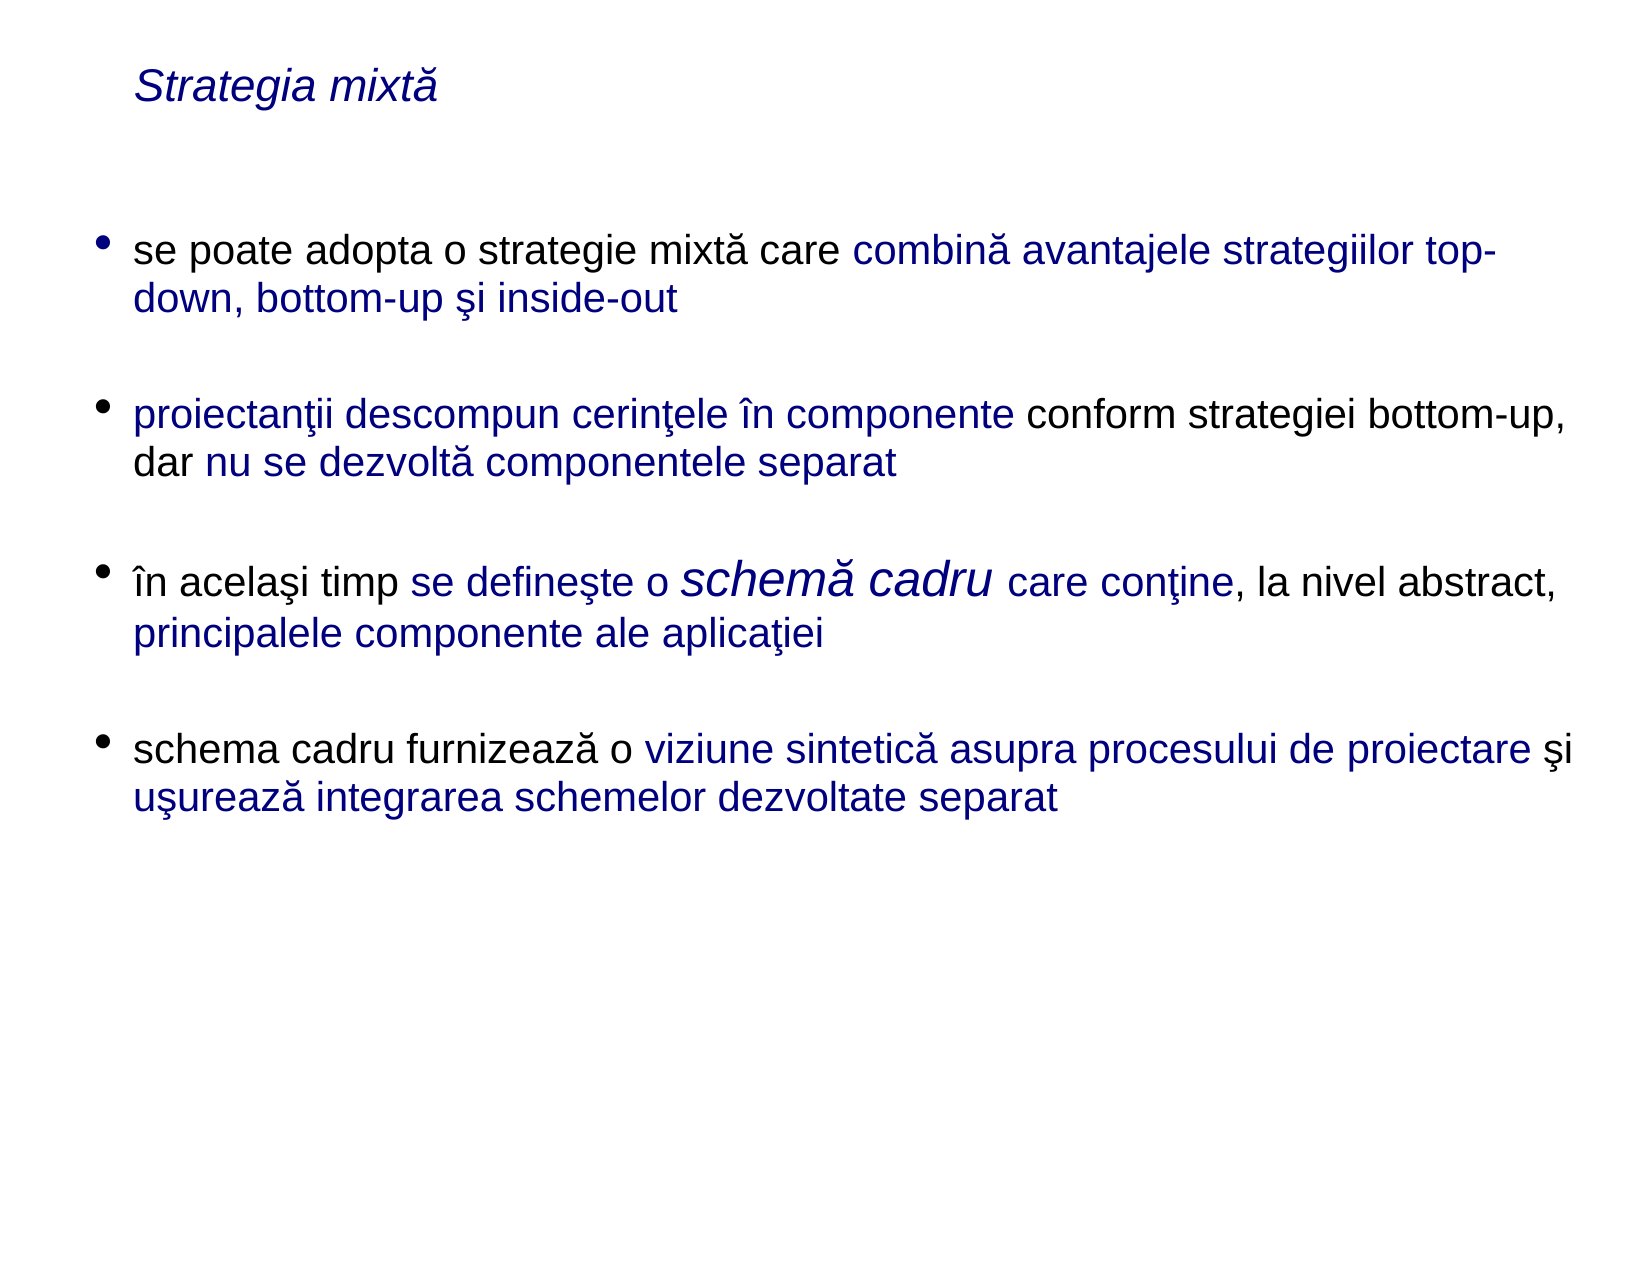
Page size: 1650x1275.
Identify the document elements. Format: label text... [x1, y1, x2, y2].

text_box se poate adopta o strategie mixtă care combină avantajele strategiilor top- down, bottom-up şi inside-out proiectanţii descompun cerinţele în componente conform strategiei bottom-up, dar nu se dezvoltă componentele separat în acelaşi timp se defineşte o schemă cadru care conţine, la nivel abstract, principalele componente ale aplicaţiei schema cadru furnizează o viziune sintetică asupra procesului de proiectare şi uşurează integrarea schemelor dezvoltate separat [94, 219, 1594, 820]
title Strategia mixtă [131, 53, 442, 219]
